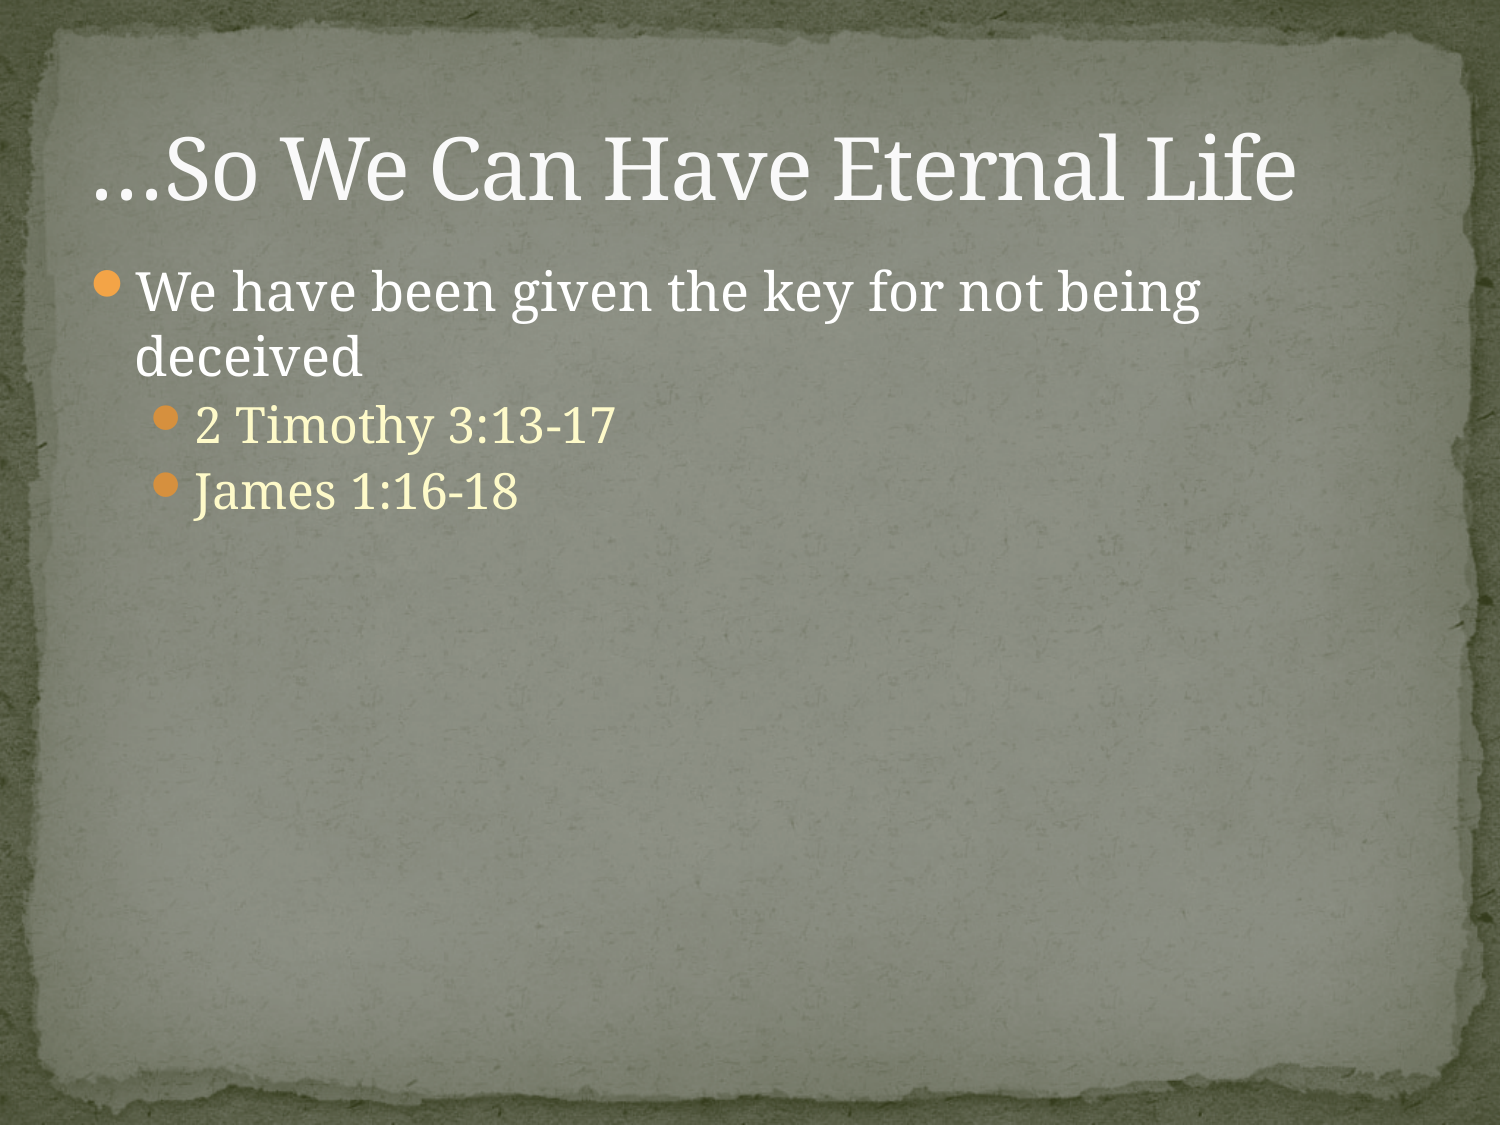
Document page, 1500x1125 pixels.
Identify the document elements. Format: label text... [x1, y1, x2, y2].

list We have been given the key for not being deceived 2 Timothy 3:13-17 James 1:16-18 [75, 249, 1425, 1000]
title …So We Can Have Eternal Life [74, 24, 1425, 225]
